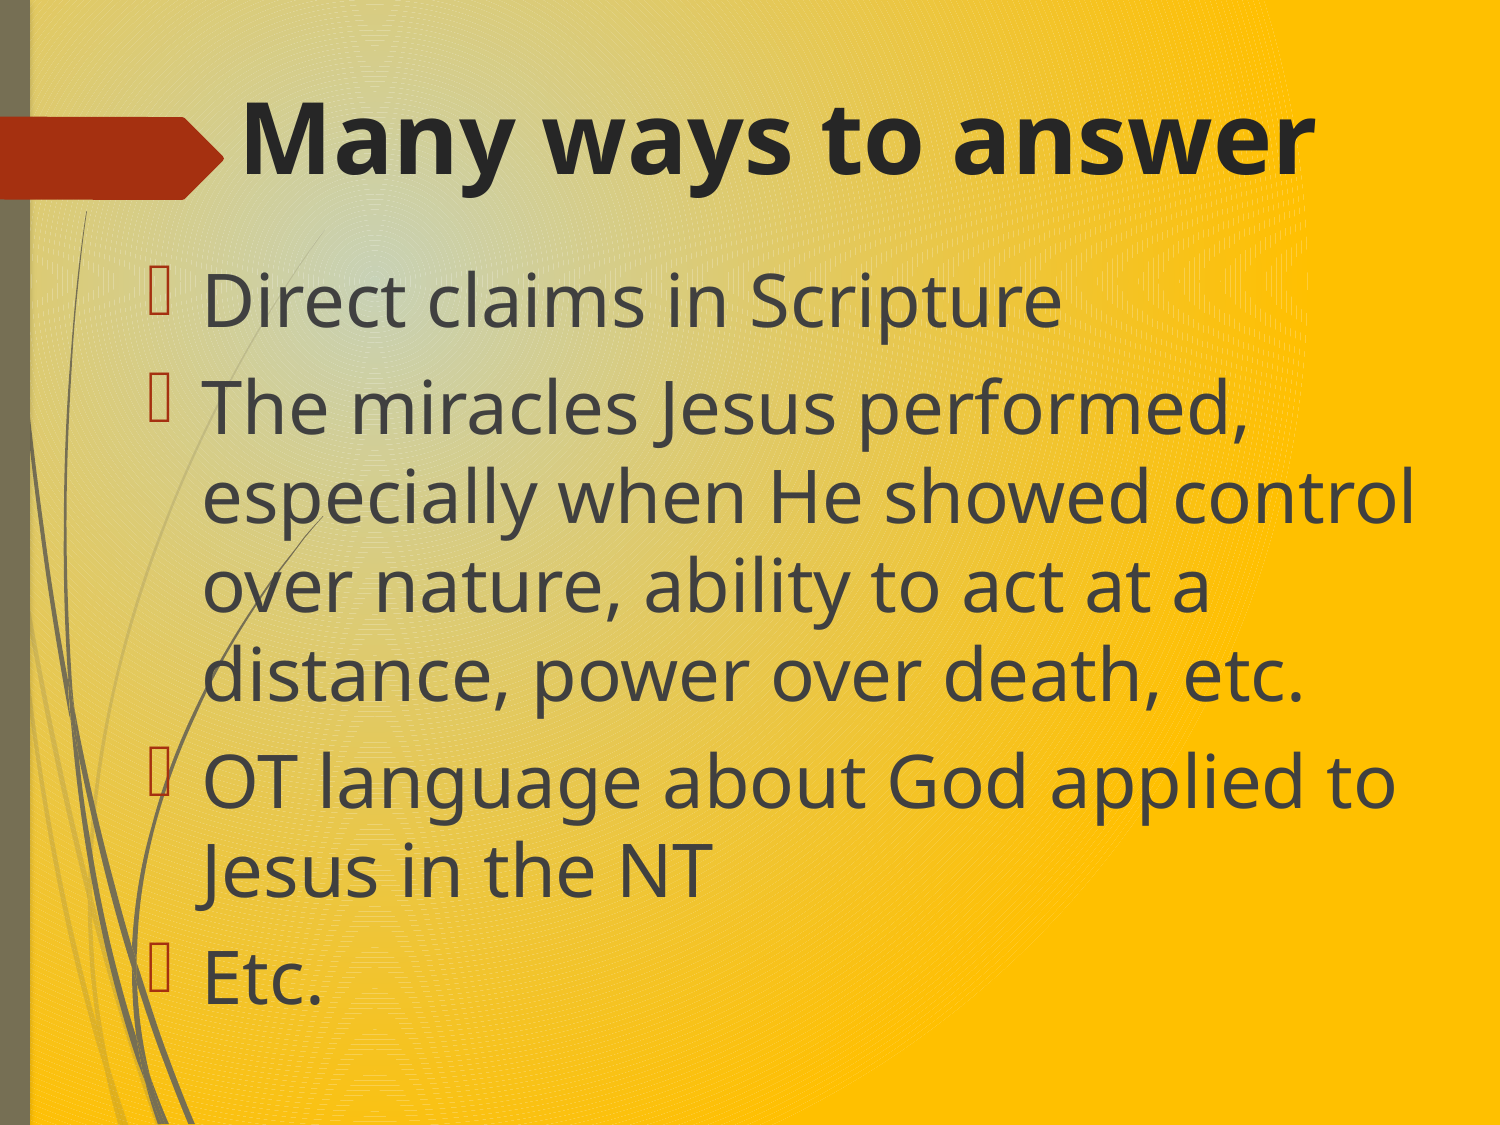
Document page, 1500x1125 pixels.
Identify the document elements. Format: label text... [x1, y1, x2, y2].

list Direct claims in Scripture The miracles Jesus performed, especially when He showed control over nature, ability to act at a distance, power over death, etc. OT language about God applied to Jesus in the NT Etc. [132, 245, 1448, 1125]
title Many ways to answer [223, 66, 1448, 245]
